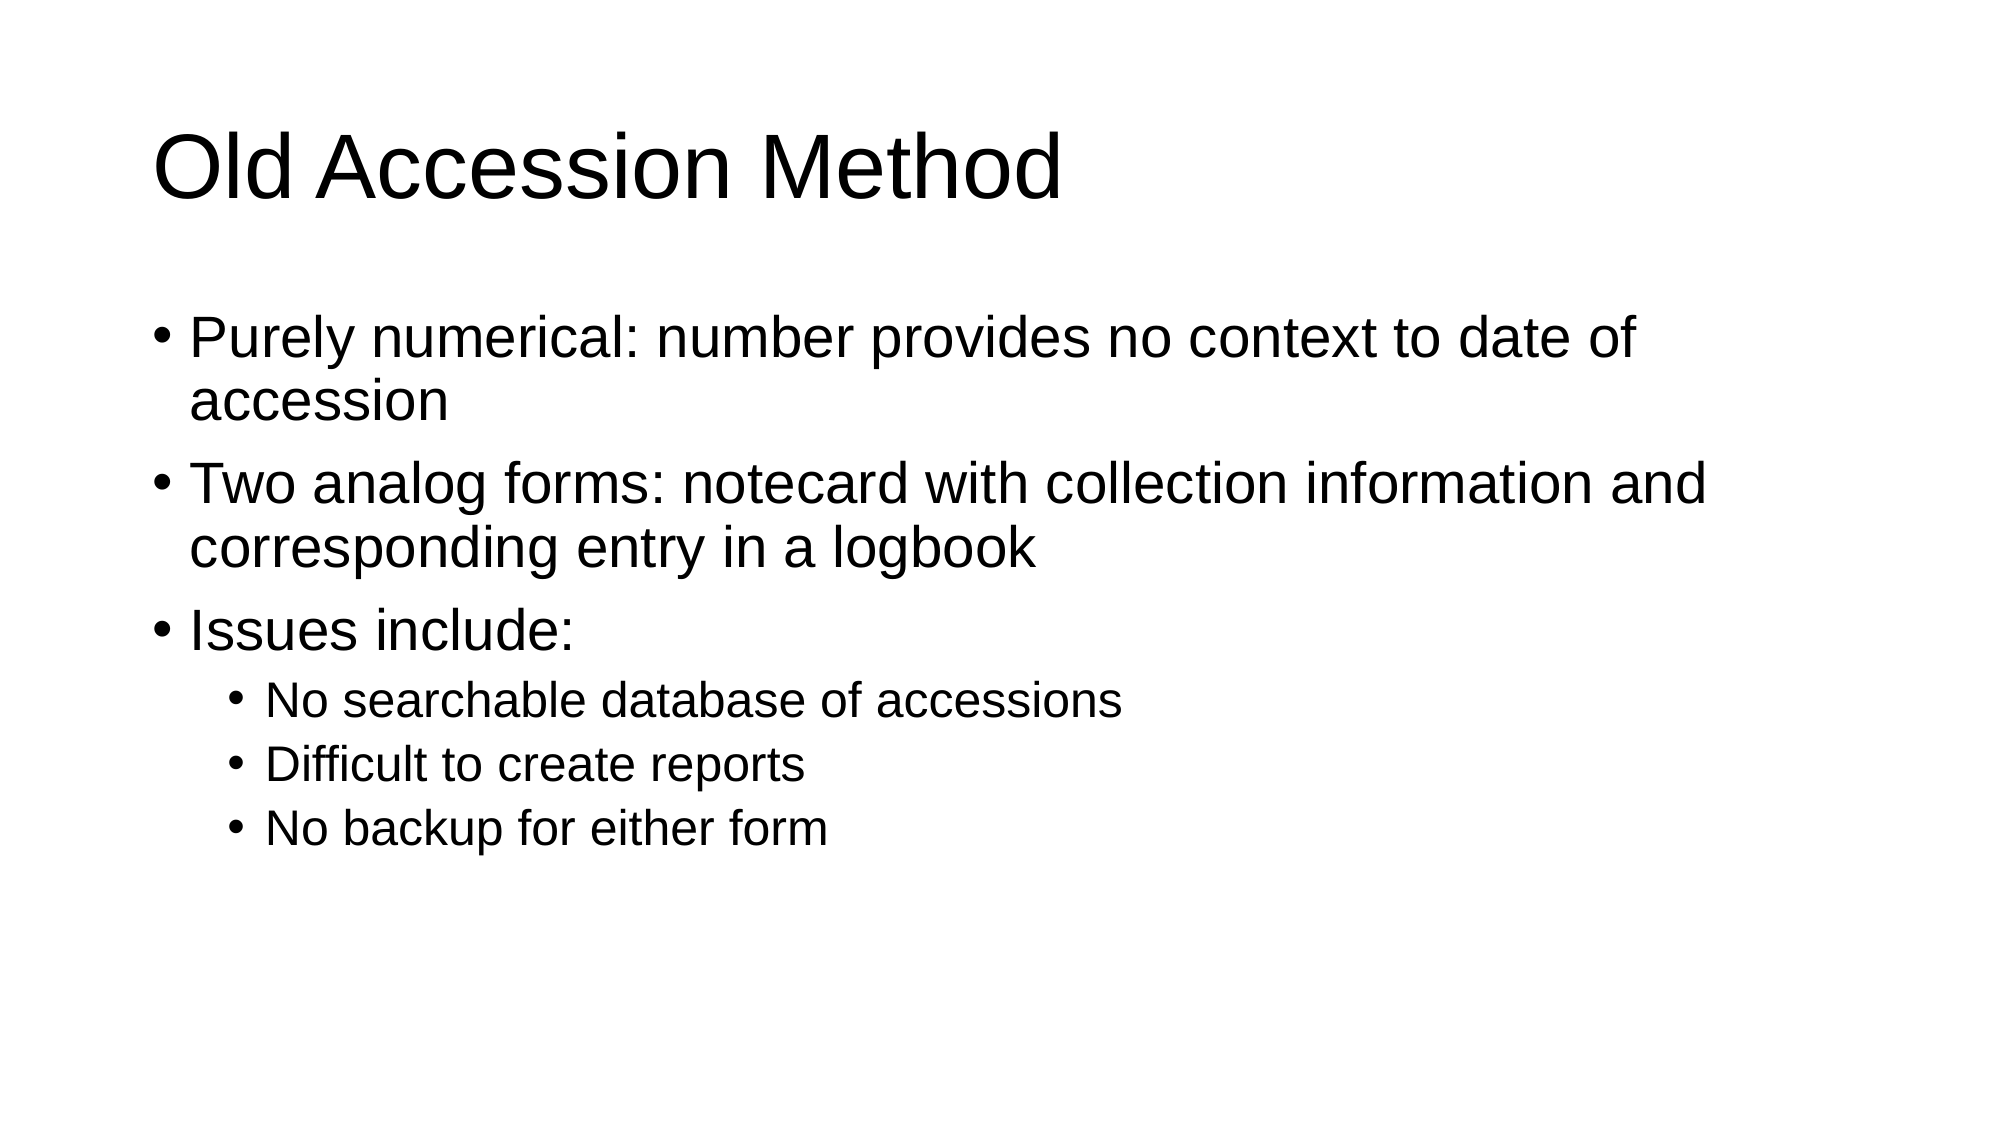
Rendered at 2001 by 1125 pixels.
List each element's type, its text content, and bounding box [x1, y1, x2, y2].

title Old Accession Method [137, 59, 1863, 278]
list Purely numerical: number provides no context to date of accession Two analog forms: notecard with collection information and corresponding entry in a logbook Issues include: No searchable database of accessions Difficult to create reports No backup for either form [137, 299, 1863, 1014]
